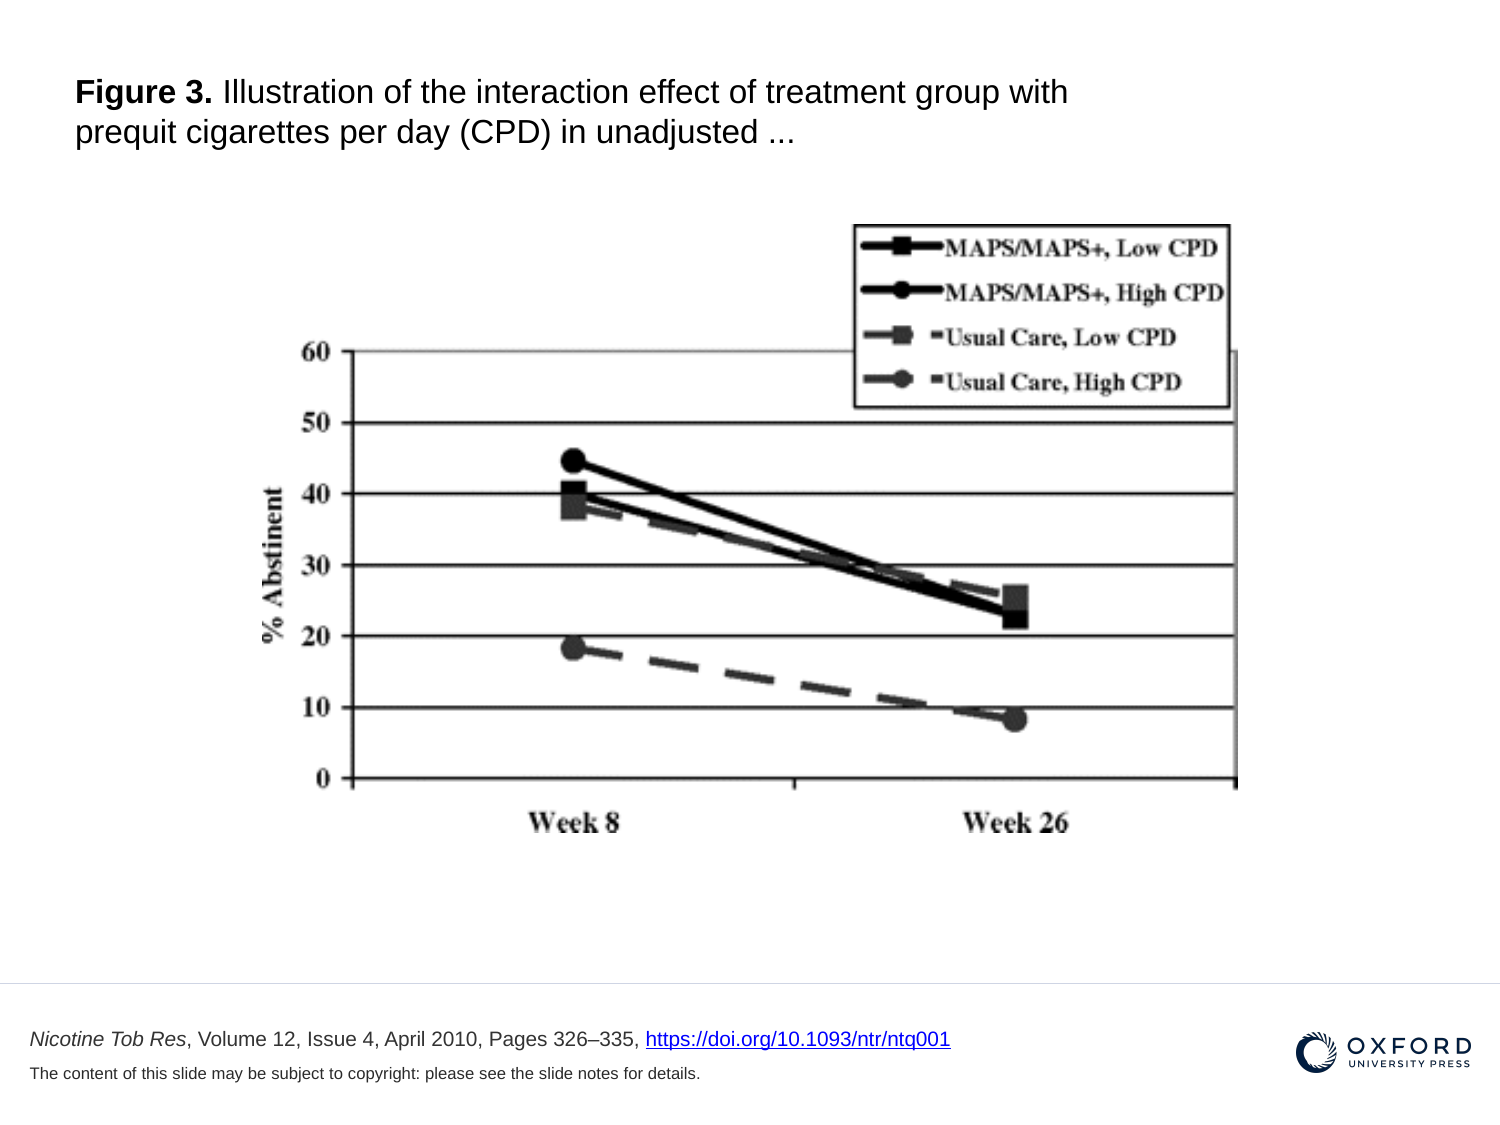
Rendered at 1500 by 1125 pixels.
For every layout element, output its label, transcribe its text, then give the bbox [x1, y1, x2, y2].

footer Nicotine Tob Res, Volume 12, Issue 4, April 2010, Pages 326–335, https://doi.org/10.1093/ntr/ntq001 The content of this slide may be subject to copyright: please see the slide notes for details. [0, 983, 1260, 1125]
picture [1296, 1032, 1471, 1073]
picture [262, 224, 1238, 833]
title Figure 3. Illustration of the interaction effect of treatment group with prequit cigarettes per day (CPD) in unadjusted ... [75, 69, 1078, 171]
